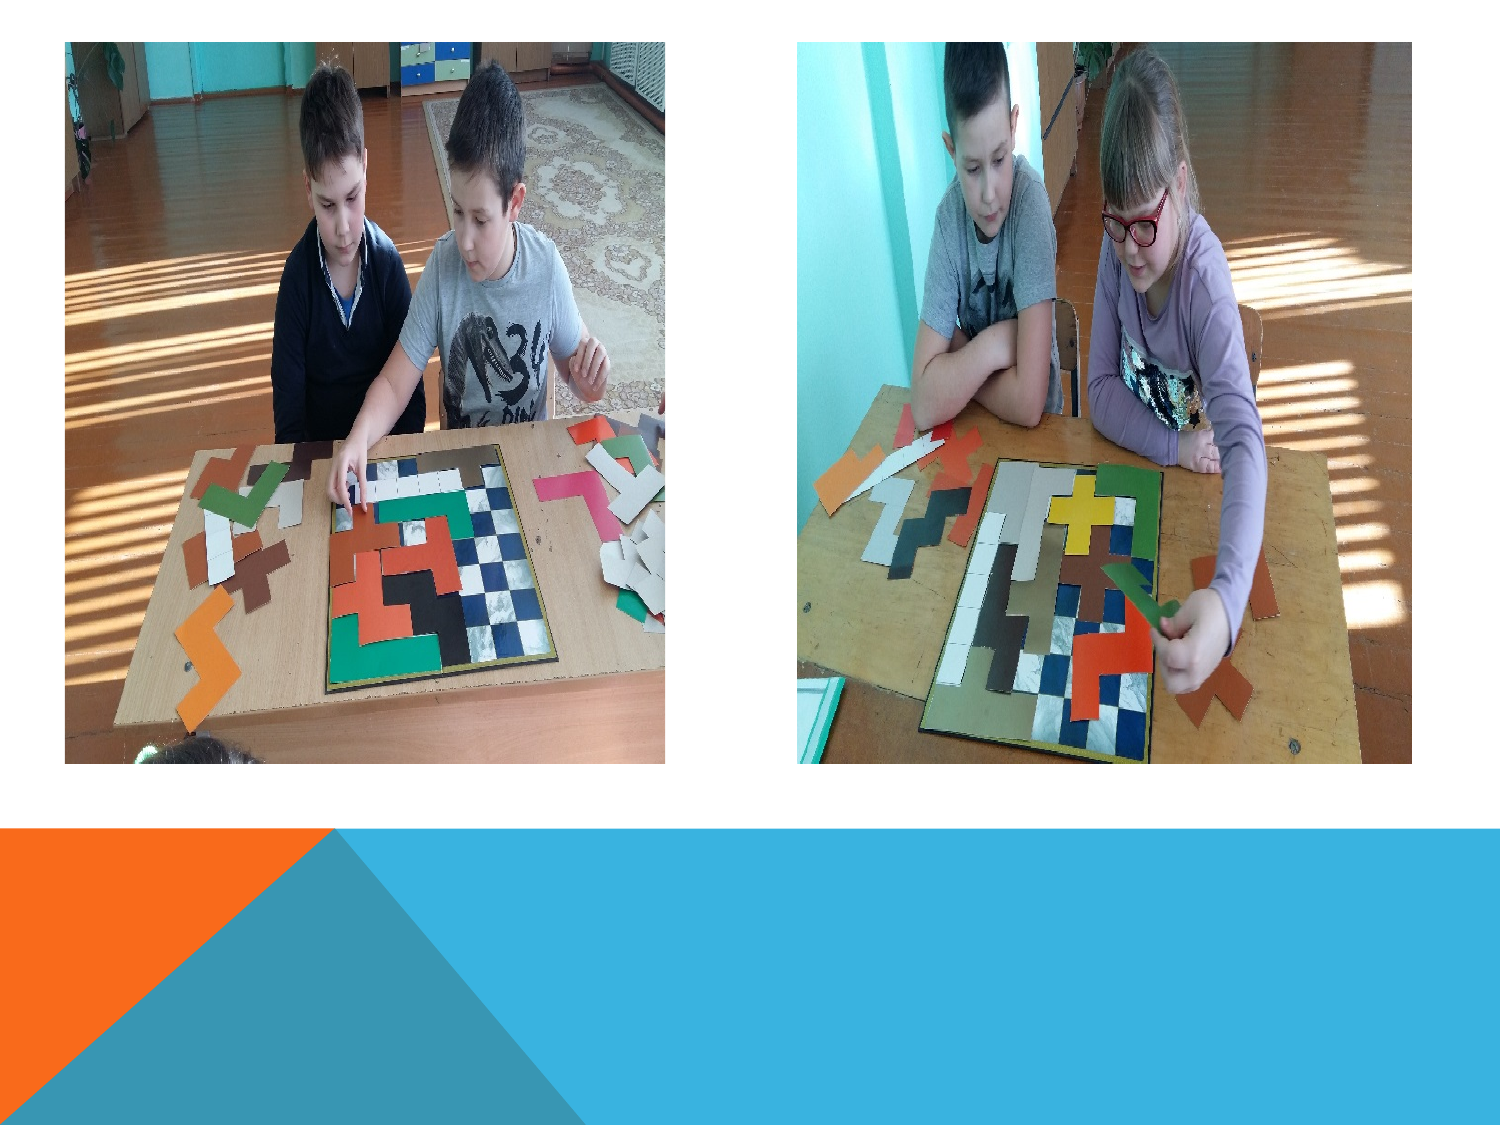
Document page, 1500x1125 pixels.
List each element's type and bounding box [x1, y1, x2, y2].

picture [64, 42, 666, 764]
picture [796, 42, 1412, 764]
